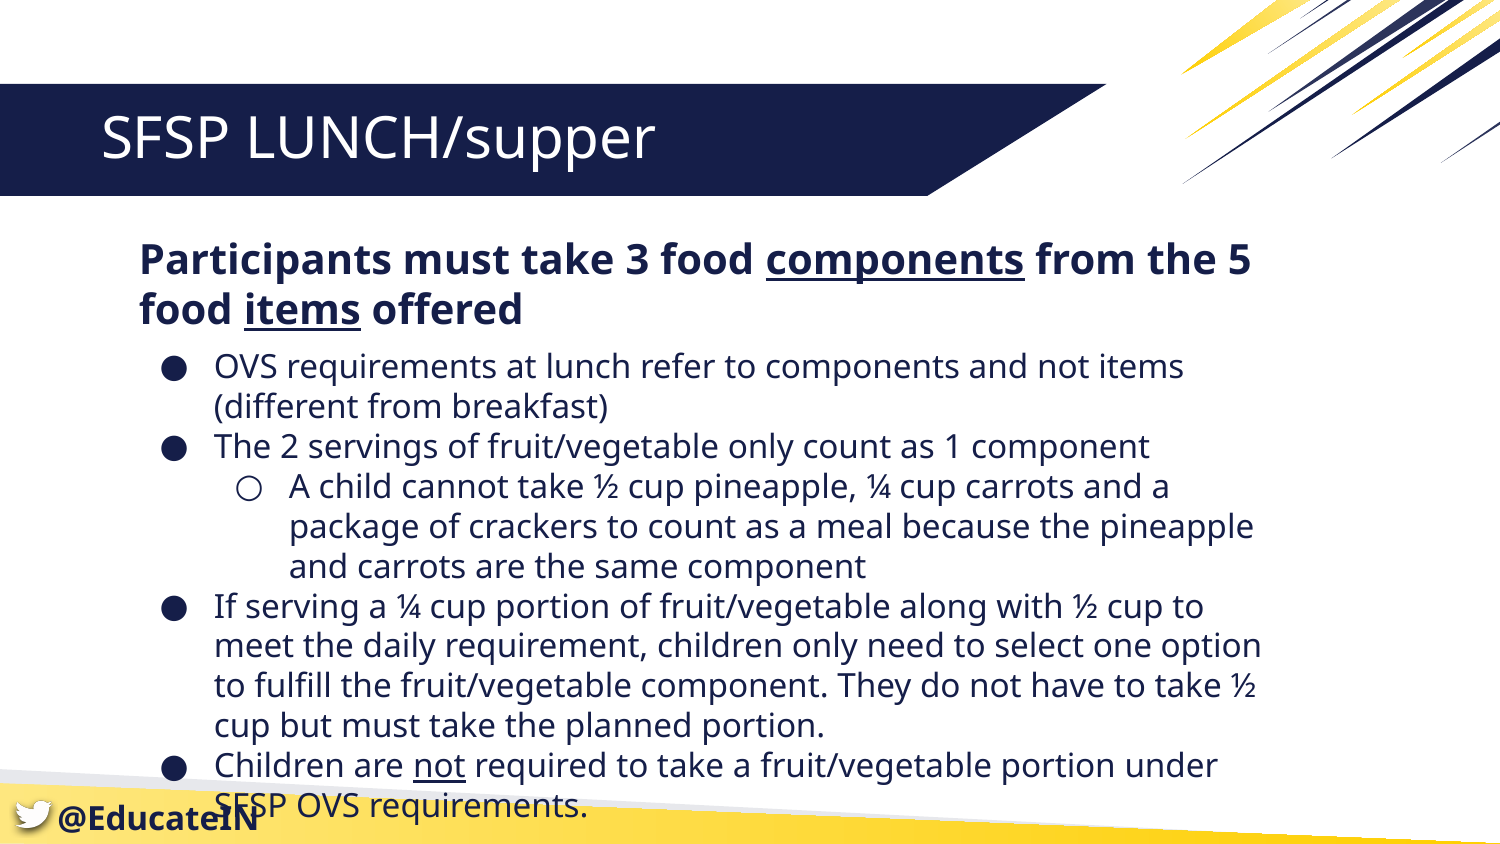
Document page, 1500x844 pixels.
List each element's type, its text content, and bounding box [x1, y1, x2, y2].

picture [9, 795, 58, 838]
title SFSP LUNCH/supper [101, 83, 965, 196]
list Participants must take 3 food components from the 5 food items offered OVS requirements at lunch refer to components and not items (different from breakfast) The 2 servings of fruit/vegetable only count as 1 component A child cannot take ½ cup pineapple, ¼ cup carrots and a package of crackers to count as a meal because the pineapple and carrots are the same component If serving a ¼ cup portion of fruit/vegetable along with ½ cup to meet the daily requirement, children only need to select one option to fulfill the fruit/vegetable component. They do not have to take ½ cup but must take the planned portion. Children are not required to take a fruit/vegetable portion under SFSP OVS requirements. [138, 232, 1272, 708]
